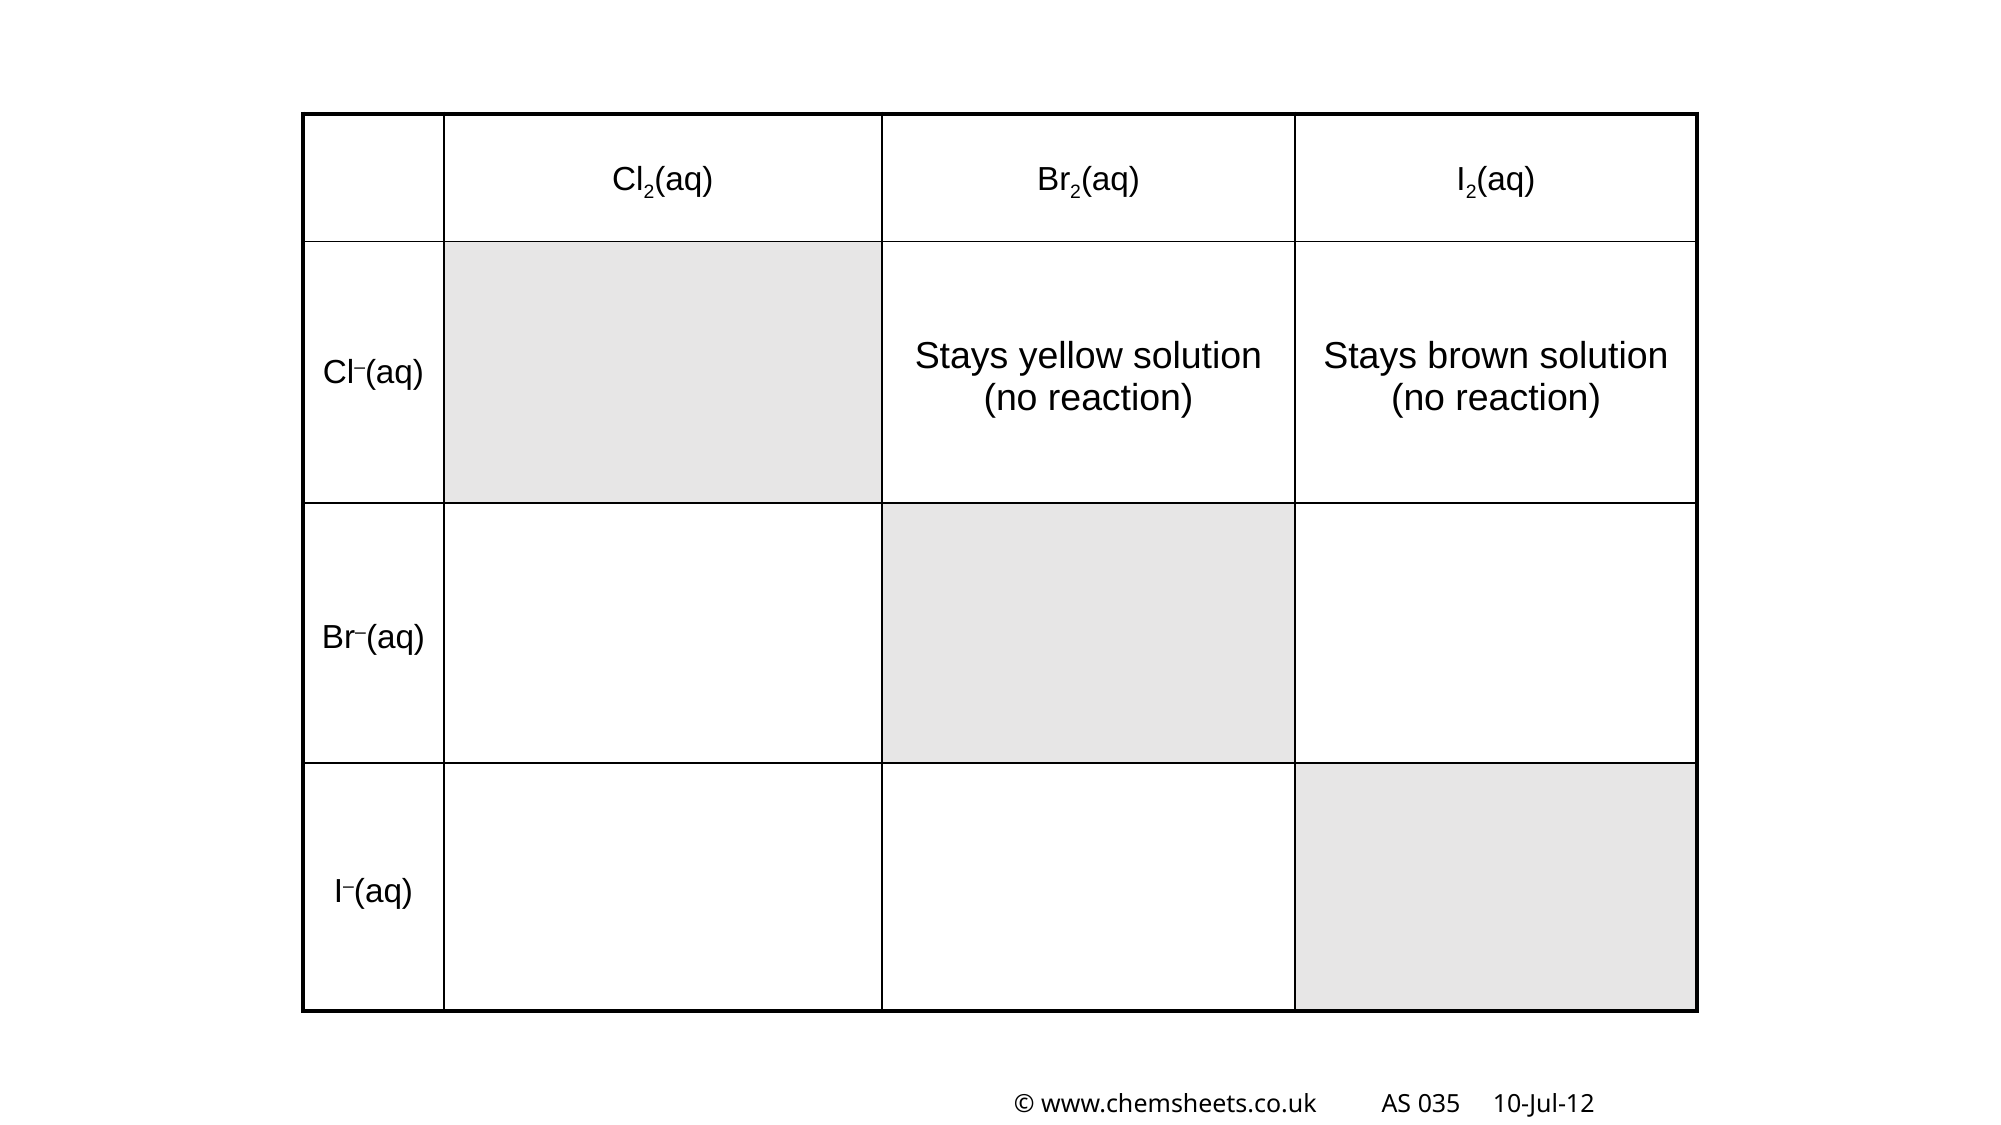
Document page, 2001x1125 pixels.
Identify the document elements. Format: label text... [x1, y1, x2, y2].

table_cell [1296, 764, 1695, 1009]
table_header [305, 116, 443, 241]
table_cell Stays brown solution (no reaction) [1296, 242, 1695, 502]
table_cell [445, 242, 881, 502]
table_cell I–(aq) [305, 764, 443, 1009]
table_cell Cl–(aq) [305, 242, 443, 502]
table_cell [883, 764, 1294, 1009]
table_cell Br–(aq) [305, 504, 443, 762]
table_cell [445, 764, 881, 1009]
table_header Cl2(aq) [445, 116, 881, 241]
table_cell Stays yellow solution (no reaction) [883, 242, 1294, 502]
table_header Br2(aq) [883, 116, 1294, 241]
text_box © www.chemsheets.co.uk AS 035 10-Jul-12 [999, 1079, 1756, 1125]
table_header I2(aq) [1296, 116, 1695, 241]
table_cell [883, 504, 1294, 762]
table_cell [1296, 504, 1695, 762]
table_cell [445, 504, 881, 762]
